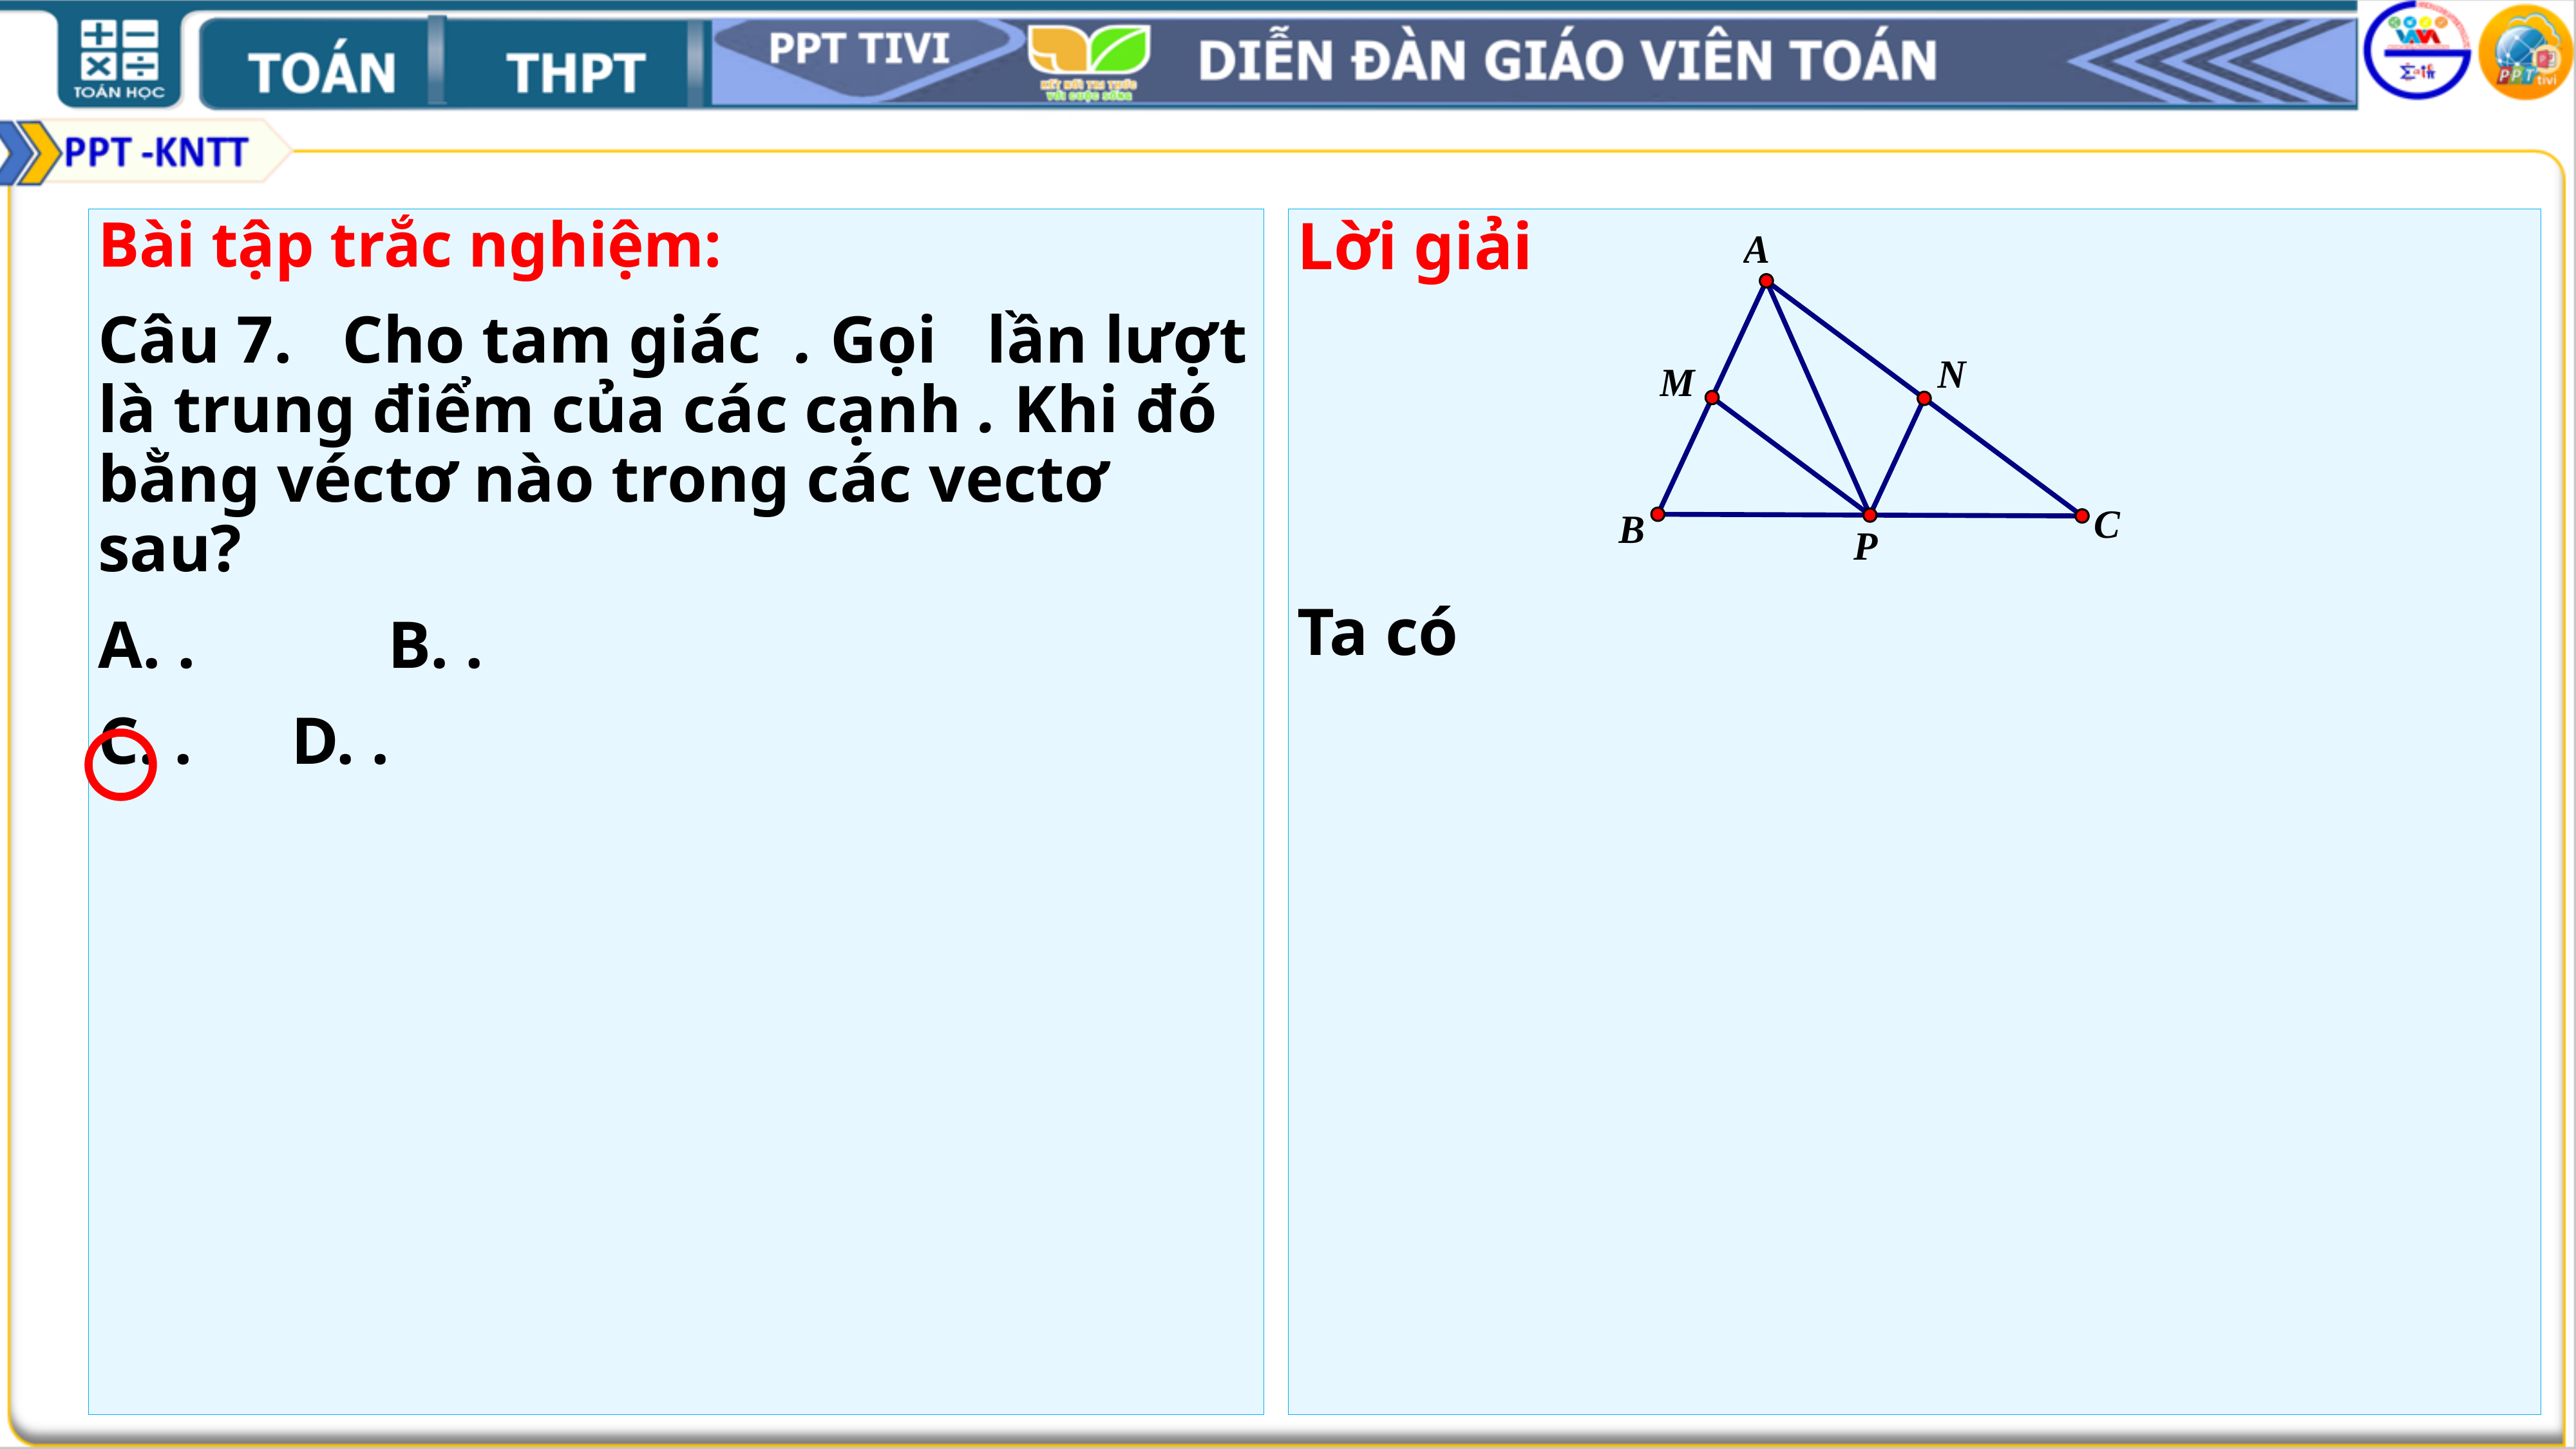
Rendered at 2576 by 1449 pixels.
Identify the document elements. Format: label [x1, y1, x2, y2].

text_box [88, 732, 154, 798]
picture [0, 0, 2576, 1449]
